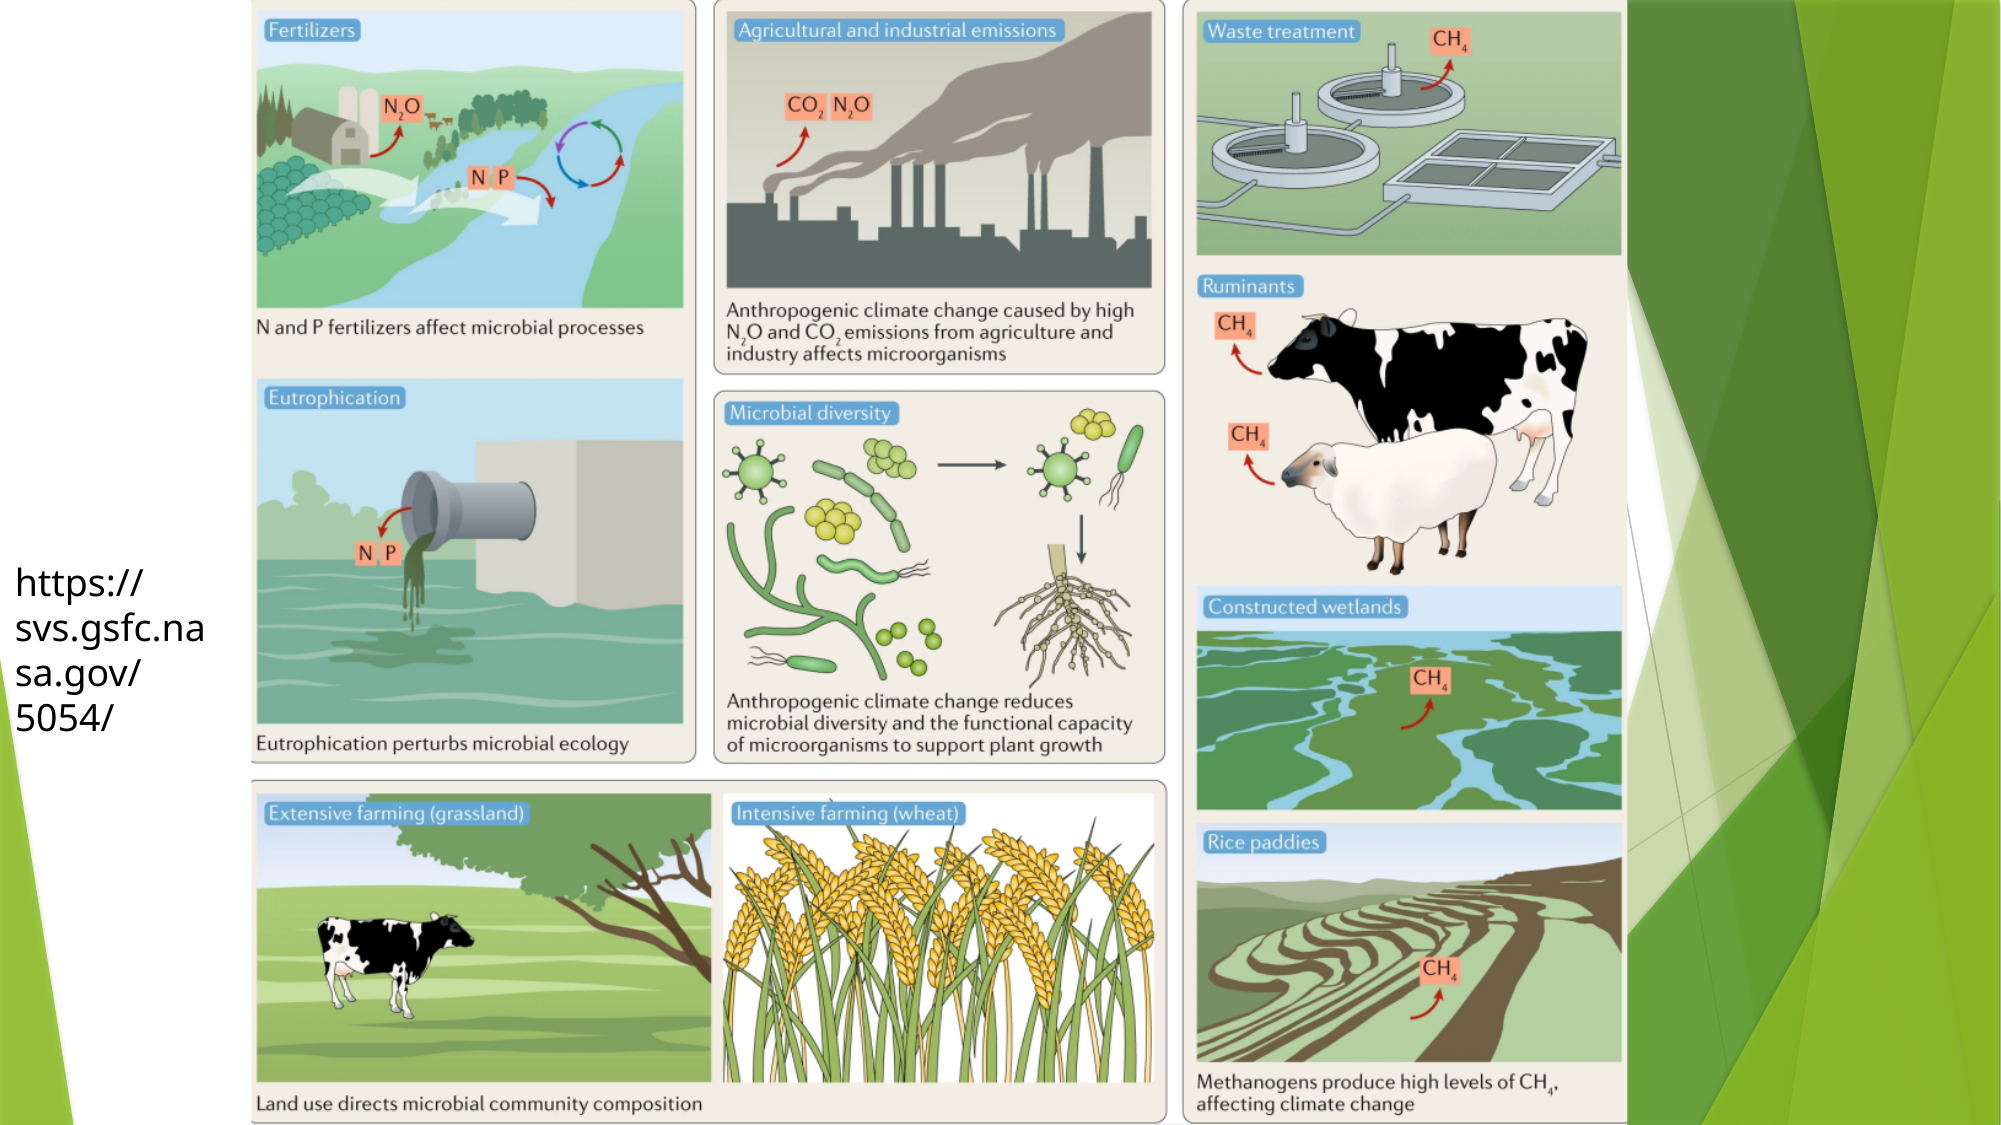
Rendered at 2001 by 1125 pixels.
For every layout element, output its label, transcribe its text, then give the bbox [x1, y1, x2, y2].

text_box https://svs.gsfc.nasa.gov/5054/ [0, 551, 221, 746]
picture [250, 0, 1628, 1125]
